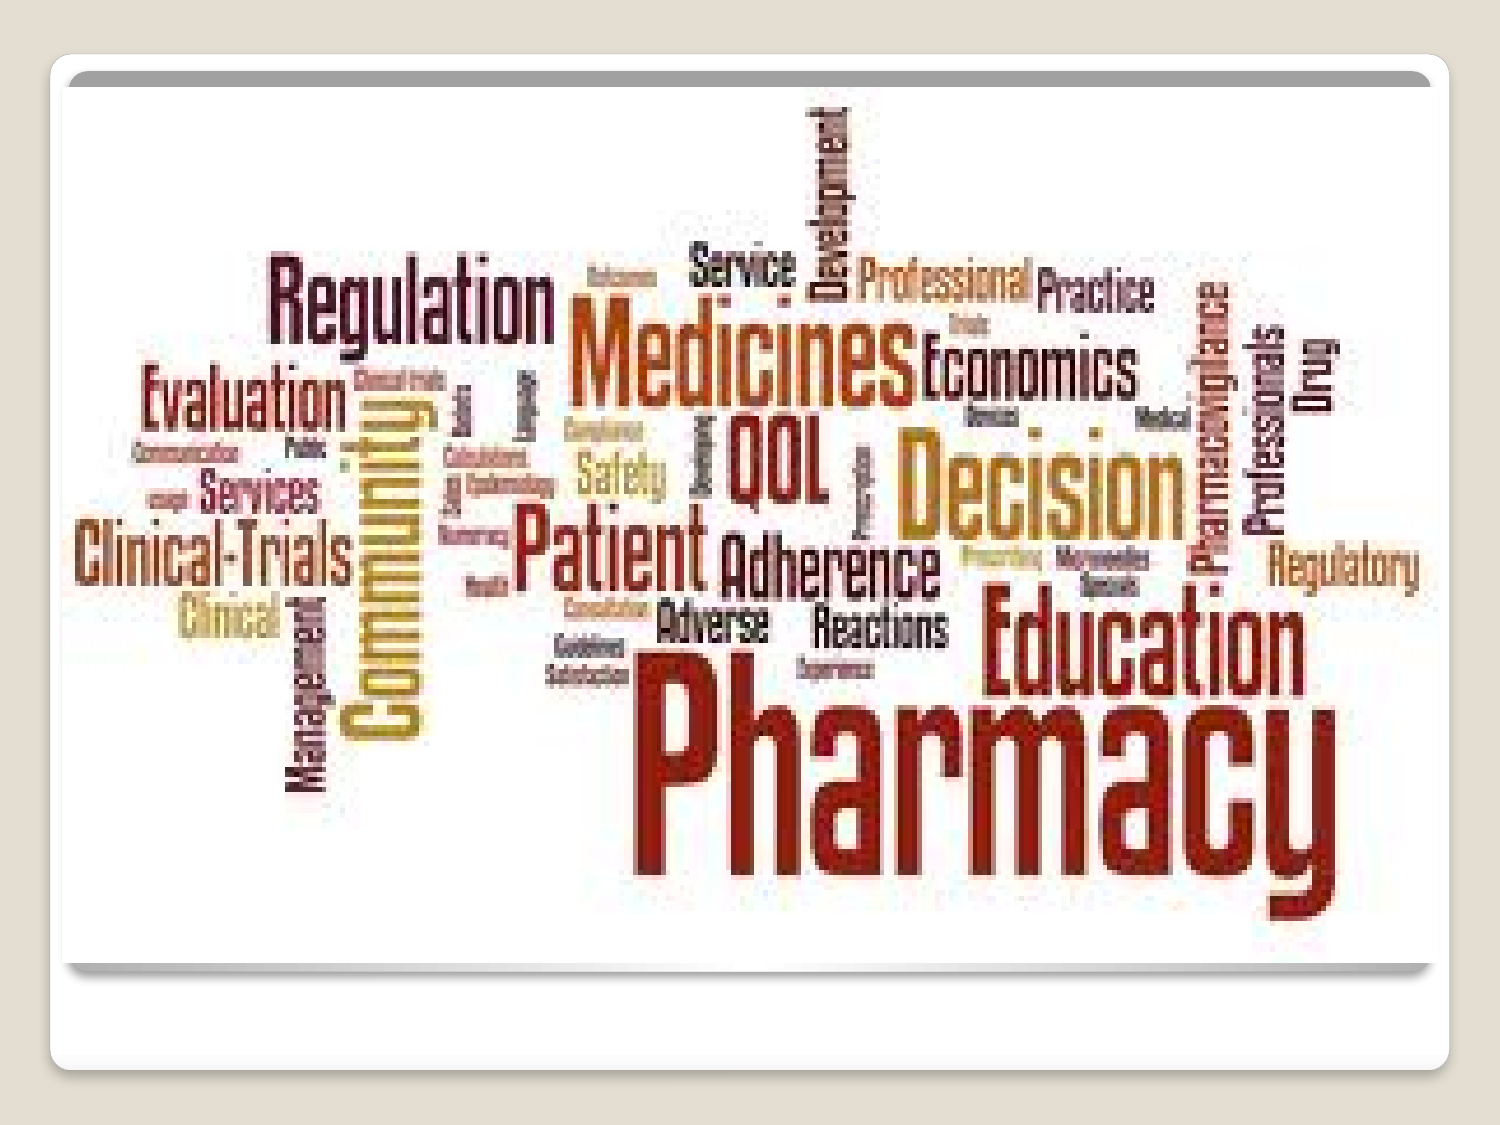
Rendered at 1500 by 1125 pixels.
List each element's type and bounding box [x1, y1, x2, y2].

picture [62, 87, 1438, 963]
